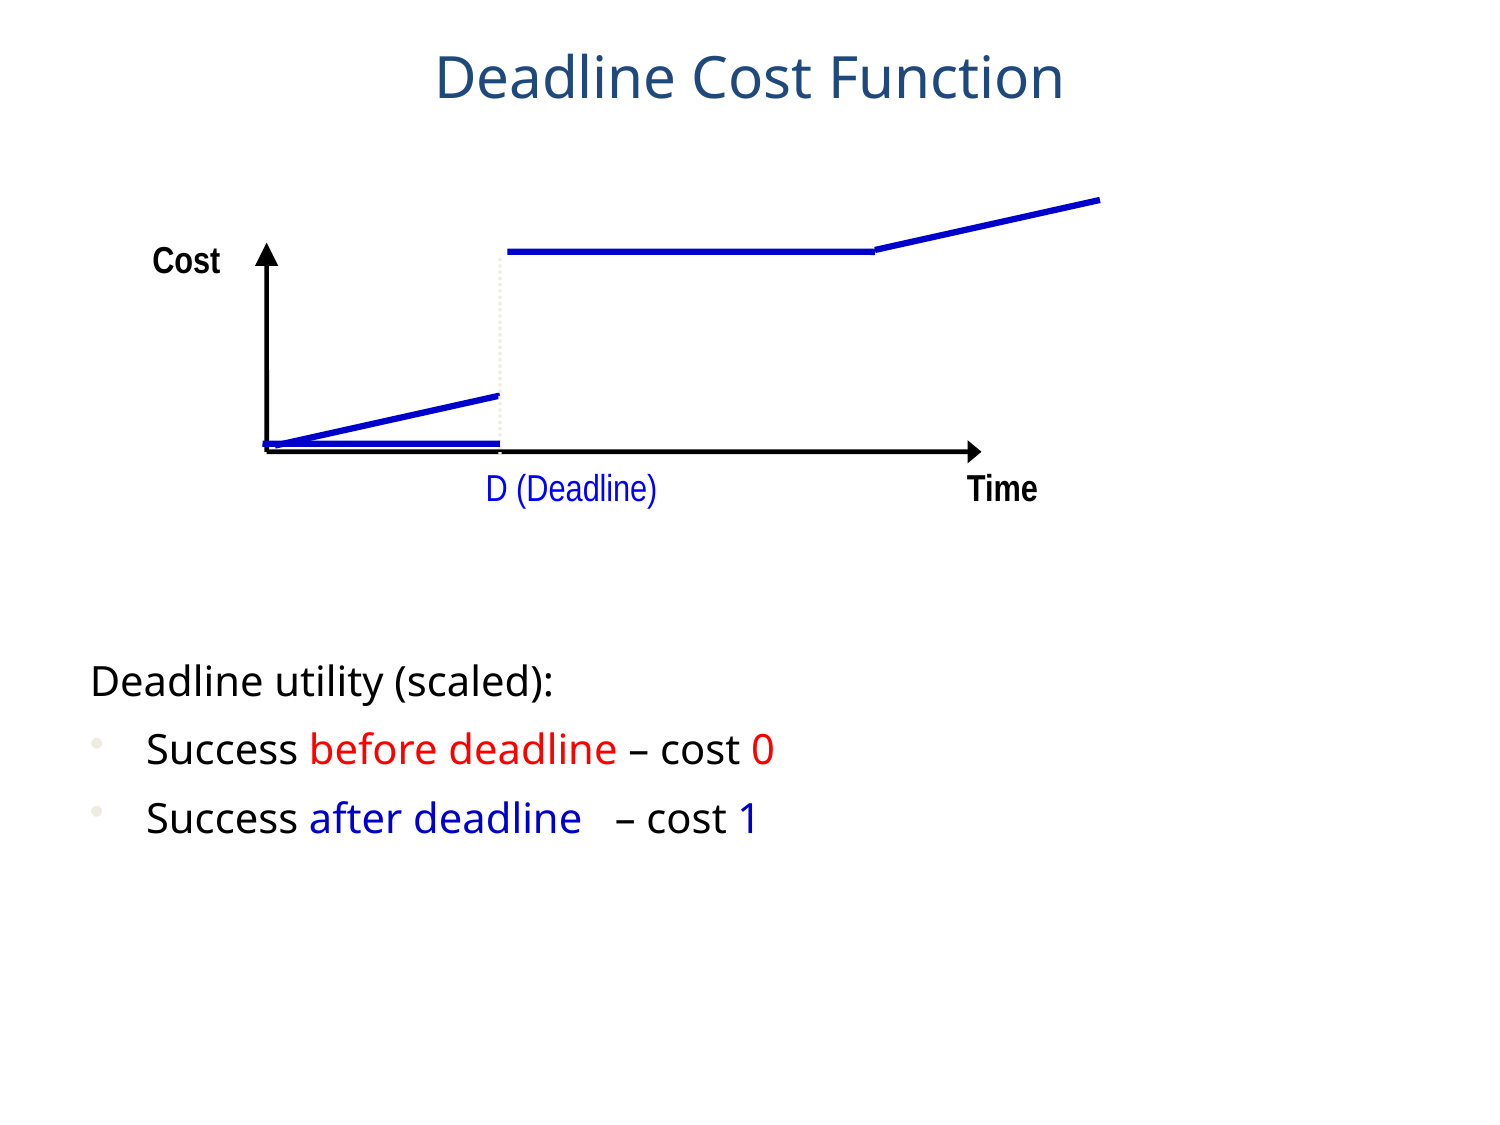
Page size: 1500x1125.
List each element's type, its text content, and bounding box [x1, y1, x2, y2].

text_box [256, 242, 277, 443]
text_box D (Deadline) [470, 456, 673, 517]
title Deadline Cost Function [74, 24, 1426, 126]
text_box Deadline utility (scaled): Success before deadline – cost 0 Success after deadline – cost 1 [74, 637, 1425, 875]
text_box Time [952, 456, 1053, 517]
text_box [266, 441, 982, 456]
text_box Cost [137, 229, 236, 289]
